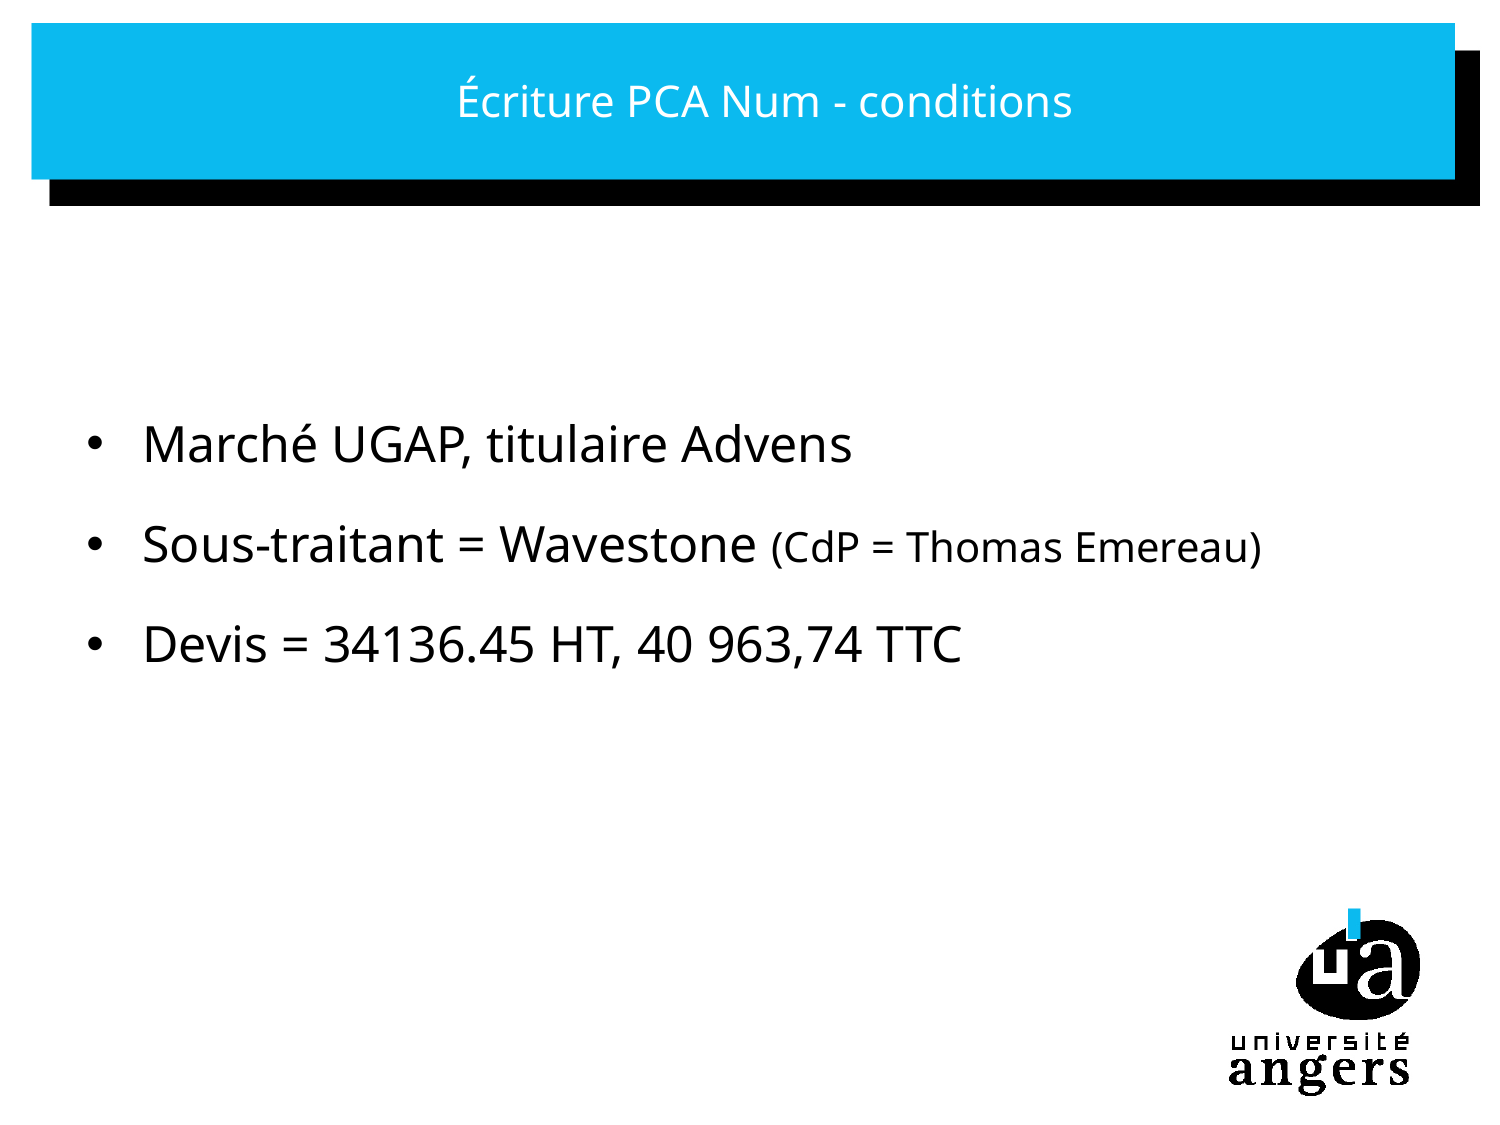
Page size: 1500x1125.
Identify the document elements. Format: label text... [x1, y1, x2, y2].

list Marché UGAP, titulaire Advens Sous-traitant = Wavestone (CdP = Thomas Emereau) Devis = 34136.45 HT, 40 963,74 TTC [75, 377, 1425, 771]
picture [1, 0, 1499, 1125]
title Écriture PCA Num - conditions [258, 62, 1272, 129]
